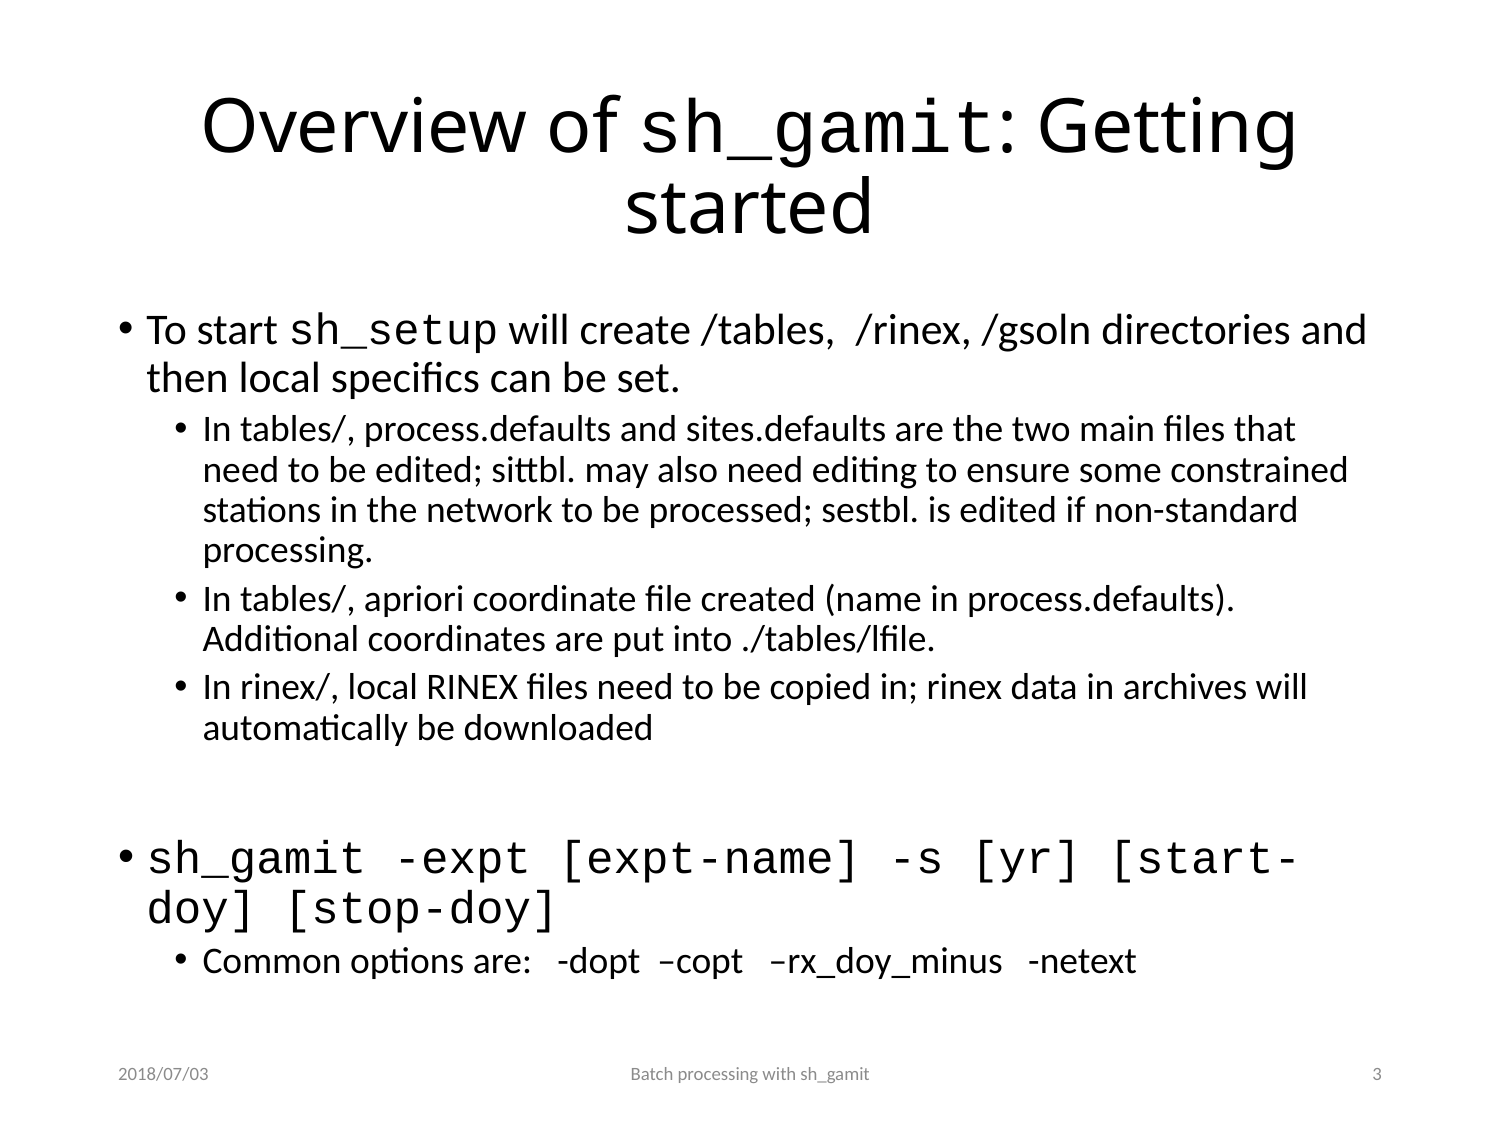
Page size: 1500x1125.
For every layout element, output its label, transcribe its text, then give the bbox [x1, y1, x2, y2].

footer Batch processing with sh_gamit [496, 1042, 1004, 1103]
title Overview of sh_gamit: Getting started [103, 59, 1397, 278]
list To start sh_setup will create /tables, /rinex, /gsoln directories and then local specifics can be set. In tables/, process.defaults and sites.defaults are the two main files that need to be edited; sittbl. may also need editing to ensure some constrained stations in the network to be processed; sestbl. is edited if non-standard processing. In tables/, apriori coordinate file created (name in process.defaults). Additional coordinates are put into ./tables/lfile. In rinex/, local RINEX files need to be copied in; rinex data in archives will automatically be downloaded sh_gamit -expt [expt-name] -s [yr] [start-doy] [stop-doy] Common options are: -dopt –copt –rx_doy_minus -netext [103, 299, 1397, 1014]
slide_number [103, 1042, 441, 1103]
slide_number 2 [1059, 1042, 1397, 1103]
